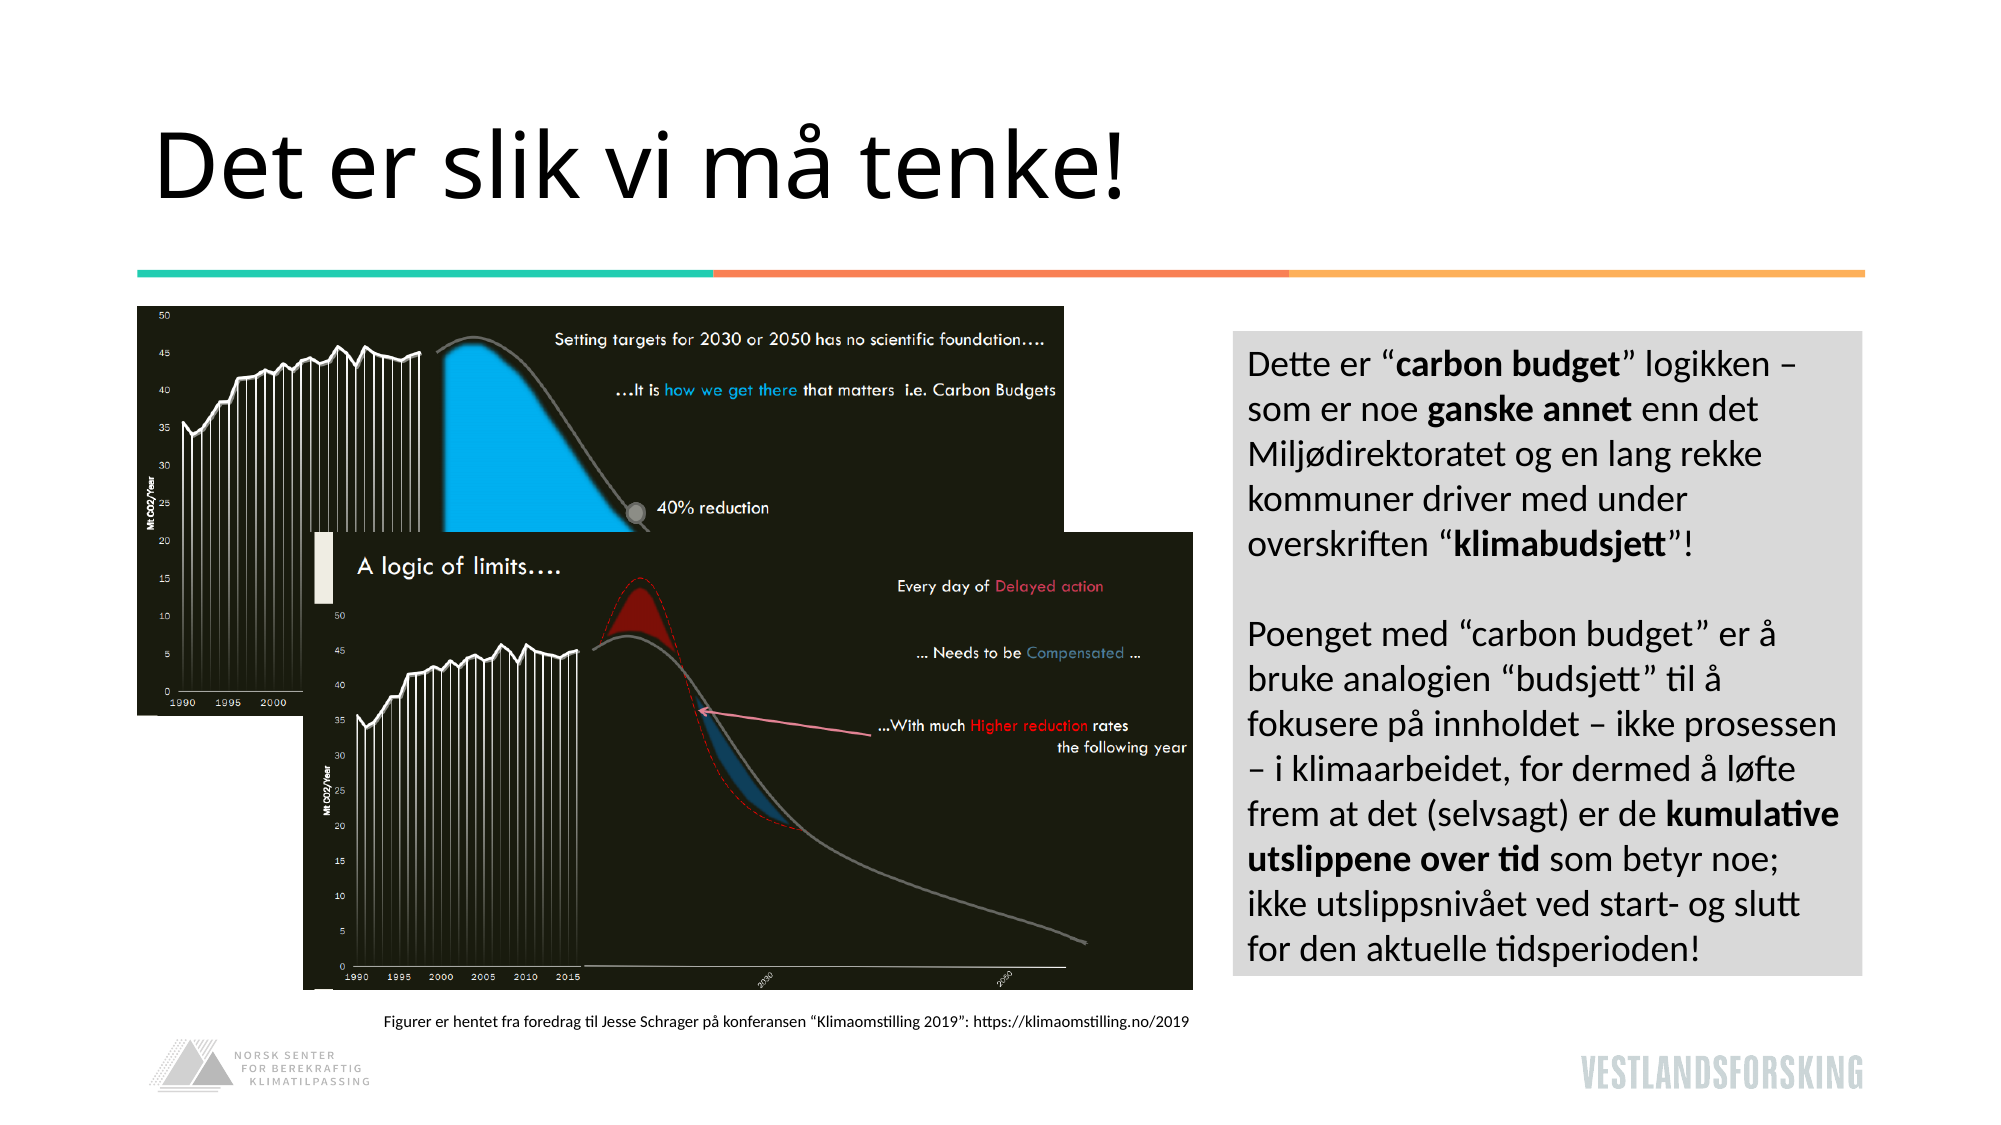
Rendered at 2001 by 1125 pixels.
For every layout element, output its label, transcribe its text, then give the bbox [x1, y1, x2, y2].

text_box Dette er “carbon budget” logikken – som er noe ganske annet enn det Miljødirektoratet og en lang rekke kommuner driver med under overskriften “klimabudsjett”! Poenget med “carbon budget” er å bruke analogien “budsjett” til å fokusere på innholdet – ikke prosessen – i klimaarbeidet, for dermed å løfte frem at det (selvsagt) er de kumulative utslippene over tid som betyr noe; ikke utslippsnivået ved start- og slutt for den aktuelle tidsperioden! [1232, 331, 1863, 976]
picture [1581, 1055, 1863, 1089]
picture [137, 305, 1193, 990]
text_box Figurer er hentet fra foredrag til Jesse Schrager på konferansen “Klimaomstilling 2019”: https://klimaomstilling.no/2019 [369, 1003, 1206, 1038]
title Det er slik vi må tenke! [137, 59, 1863, 278]
